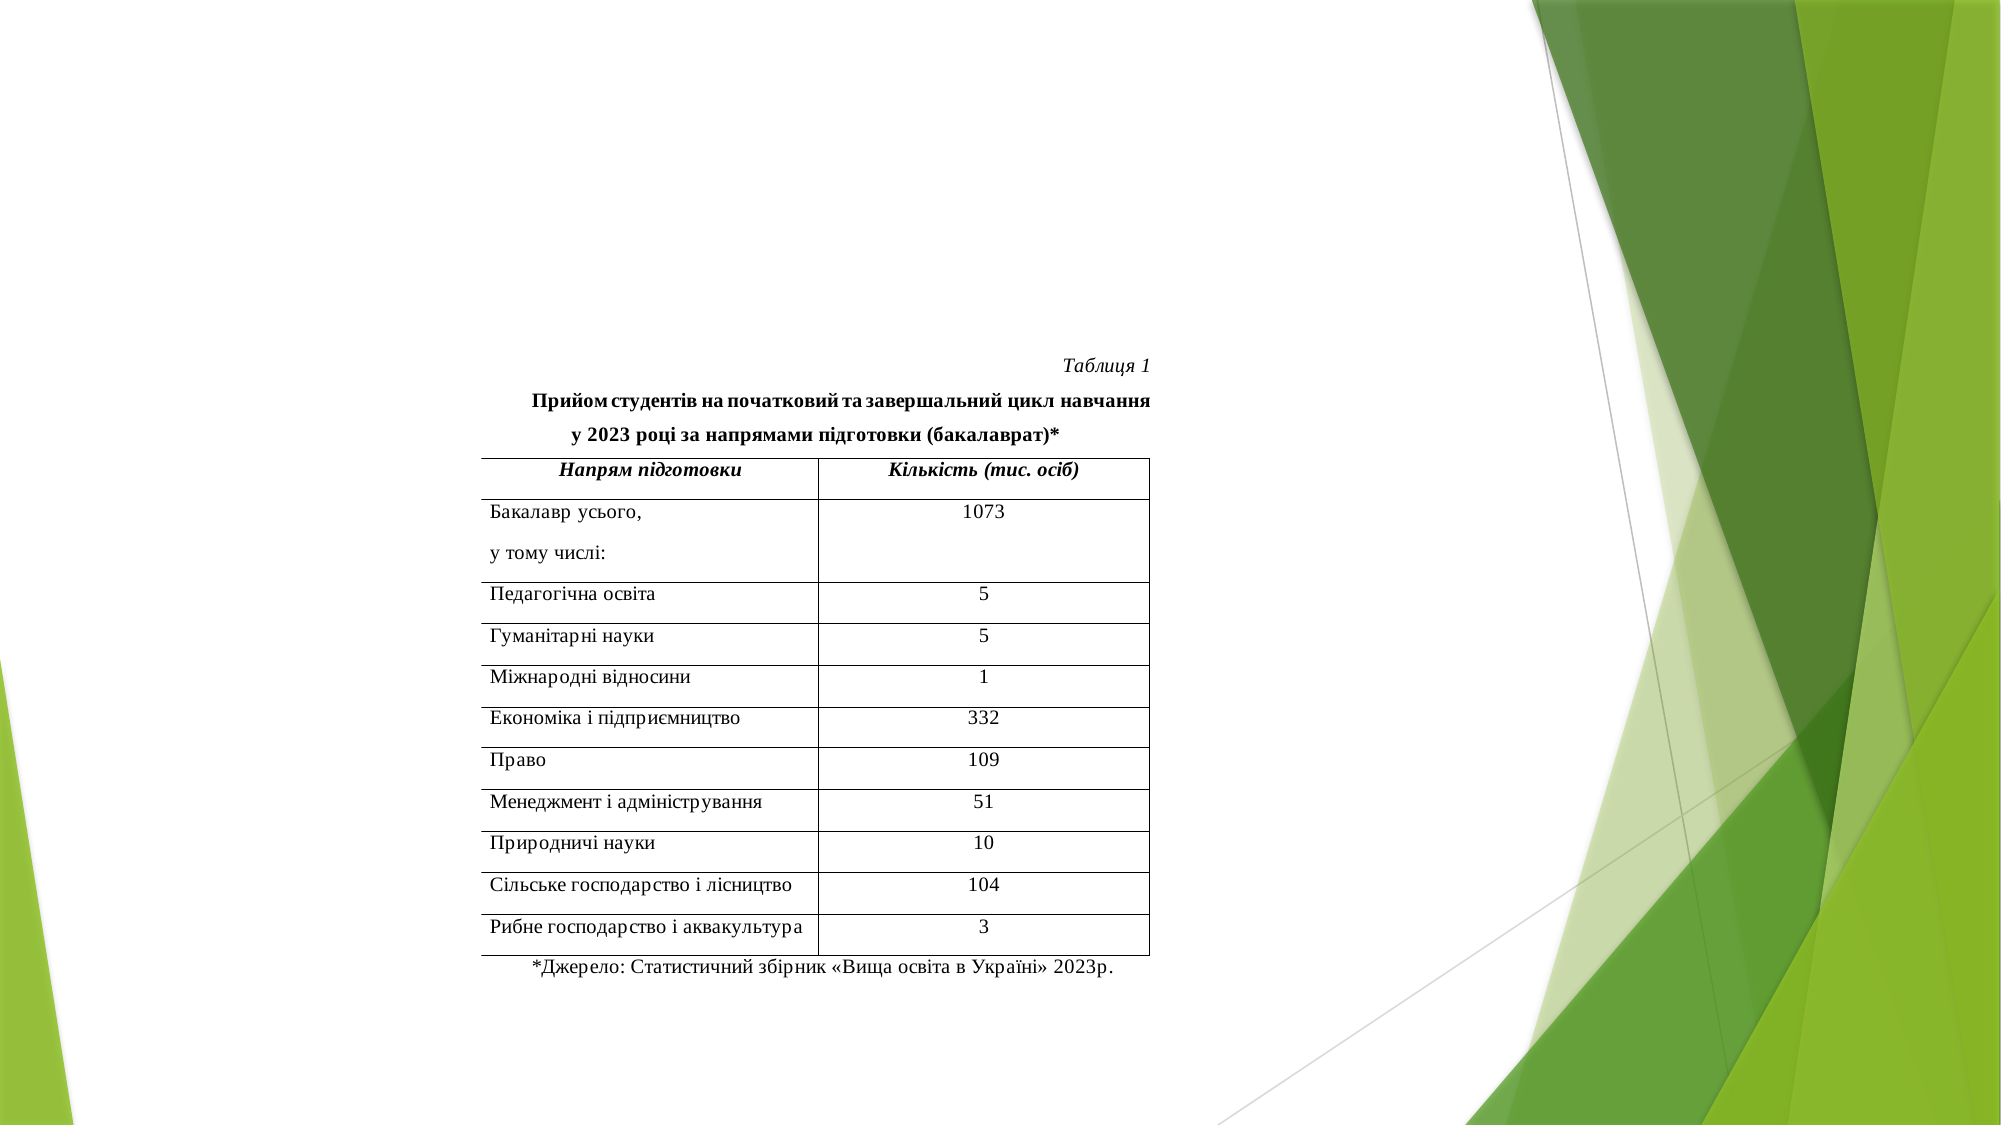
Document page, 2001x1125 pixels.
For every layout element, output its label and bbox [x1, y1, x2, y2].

list [480, 353, 1152, 992]
